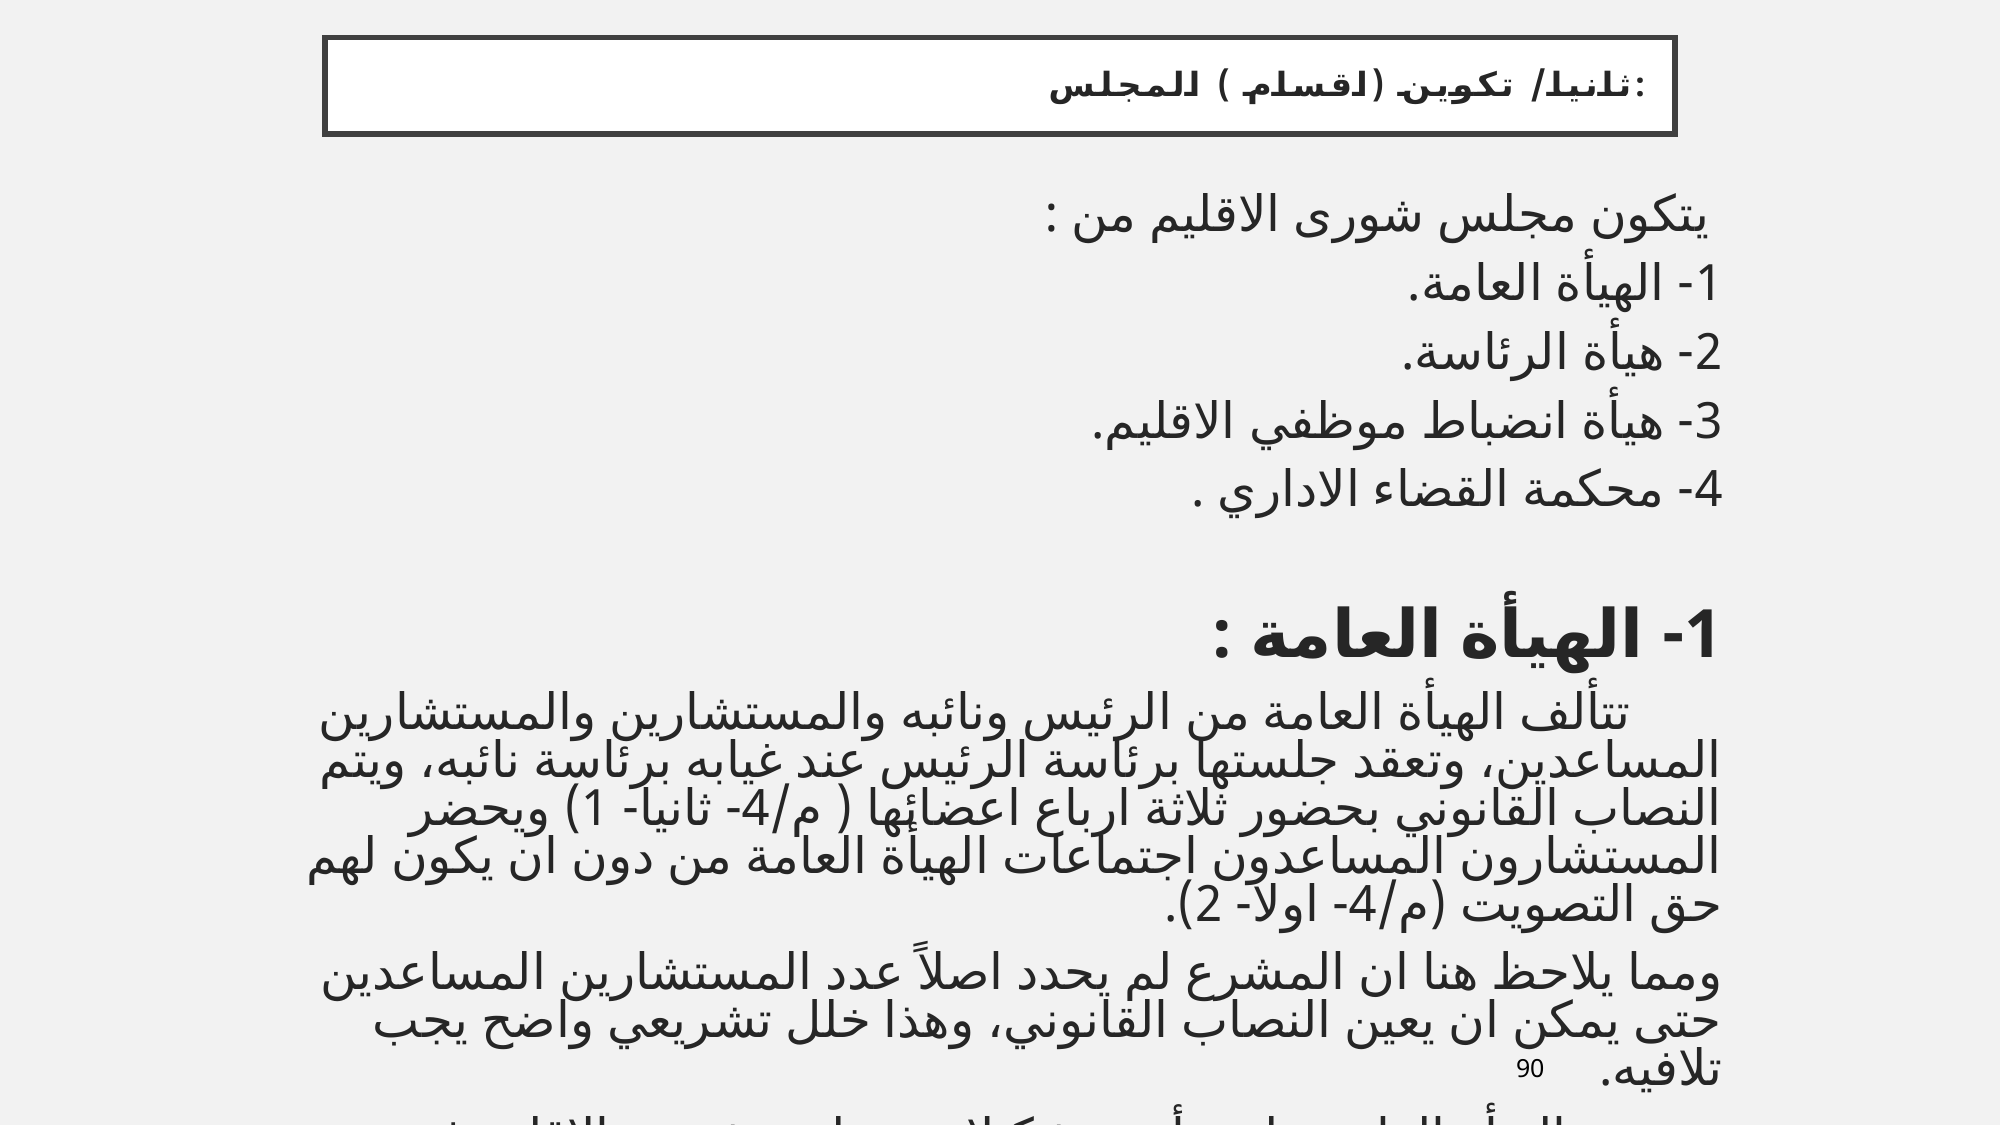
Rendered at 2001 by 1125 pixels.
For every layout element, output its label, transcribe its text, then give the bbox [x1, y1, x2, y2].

list يتكون مجلس شورى الاقليم من : 1- الهيأة العامة. 2- هيأة الرئاسة. 3- هيأة انضباط موظفي الاقليم. 4- محكمة القضاء الاداري . 1- الهيأة العامة : تتألف الهيأة العامة من الرئيس ونائبه والمستشارين والمستشارين المساعدين، وتعقد جلستها برئاسة الرئيس عند غيابه برئاسة نائبه، ويتم النصاب القانوني بحضور ثلاثة ارباع اعضائها ( م/4- ثانيا- 1) ويحضر المستشارون المساعدون اجتماعات الهيأة العامة من دون ان يكون لهم حق التصويت (م/4- اولا- 2). ومما يلاحظ هنا ان المشرع لم يحدد اصلاً عدد المستشارين المساعدين حتى يمكن ان يعين النصاب القانوني، وهذا خلل تشريعي واضح يجب تلافيه. وتقع الهيأة العامة على رأس تشكيلات مجلس شورى الاقليم فهي اعلى هيأة فيه، وتباشر اختصاصات مختلفة في مجال التقنيين وابداء الرأي, والمشورة القانونية، والقضاء الاداري. [287, 149, 1738, 1040]
title ثانيا/ تكوين (اقسام ) المجلس: [322, 35, 1678, 137]
slide_number 90 [1337, 1040, 1724, 1098]
